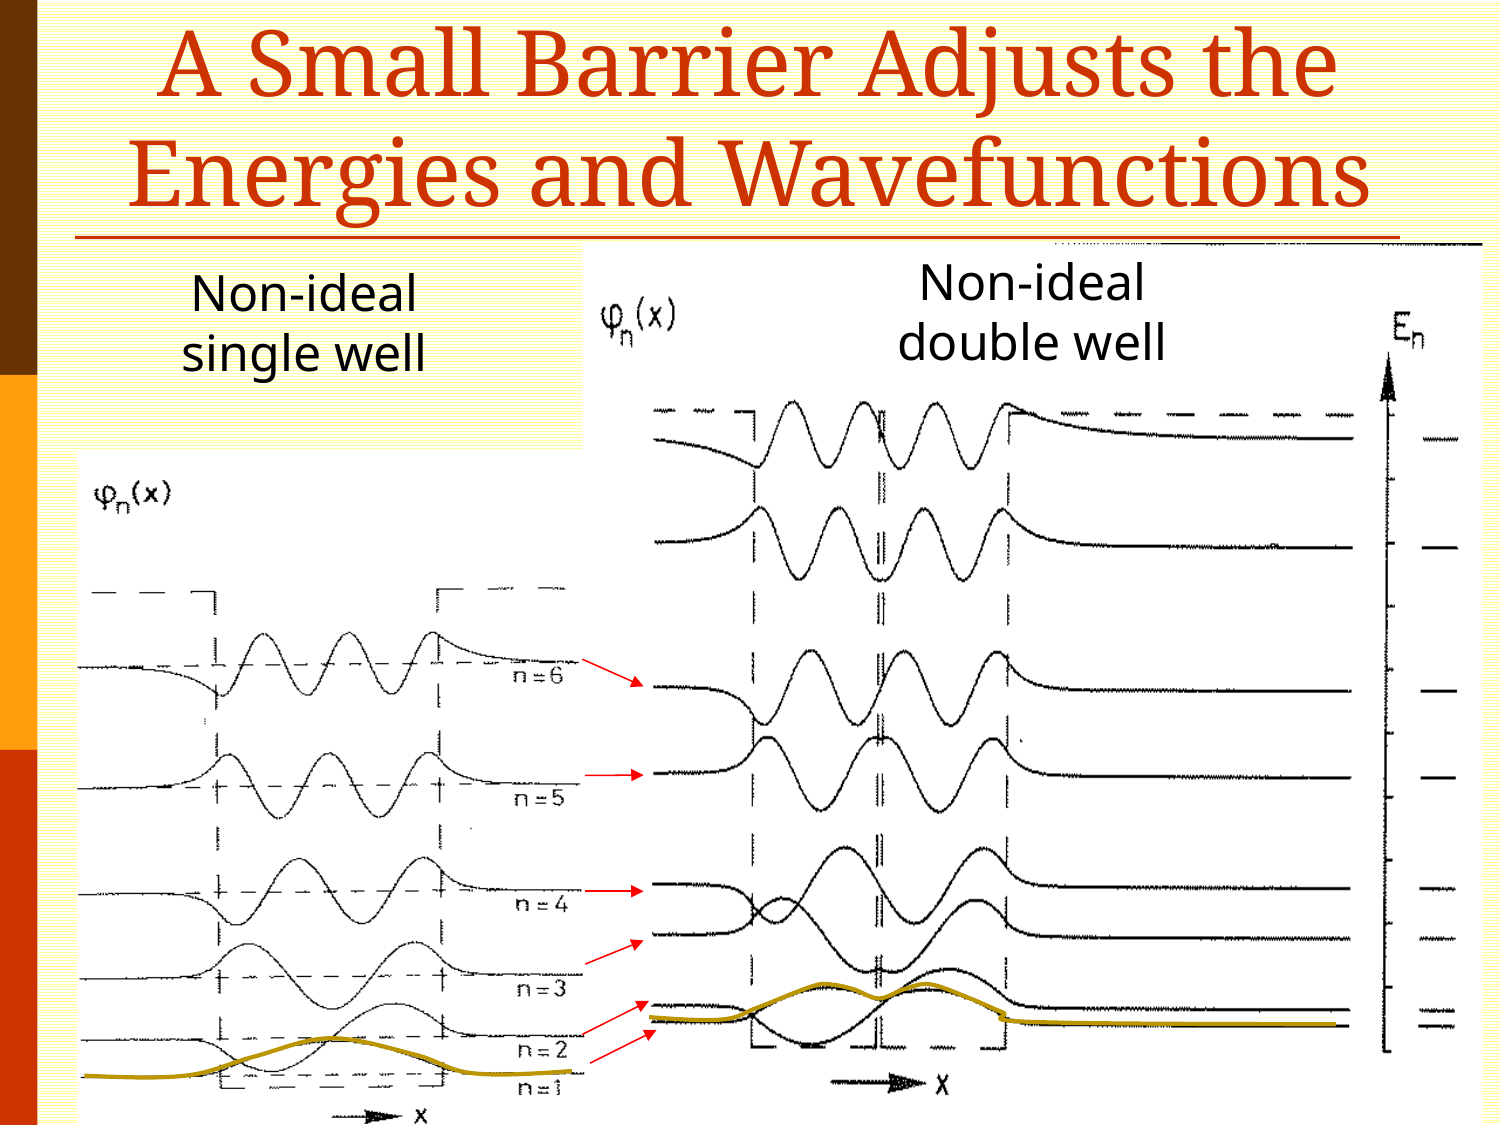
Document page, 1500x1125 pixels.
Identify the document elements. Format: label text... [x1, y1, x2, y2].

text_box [585, 940, 644, 965]
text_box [589, 1029, 657, 1064]
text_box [582, 1000, 650, 1035]
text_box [582, 658, 644, 687]
title A Small Barrier Adjusts the Energies and Wavefunctions [75, 45, 1425, 233]
picture [77, 243, 1483, 1125]
text_box Non-ideal single well [108, 254, 501, 389]
